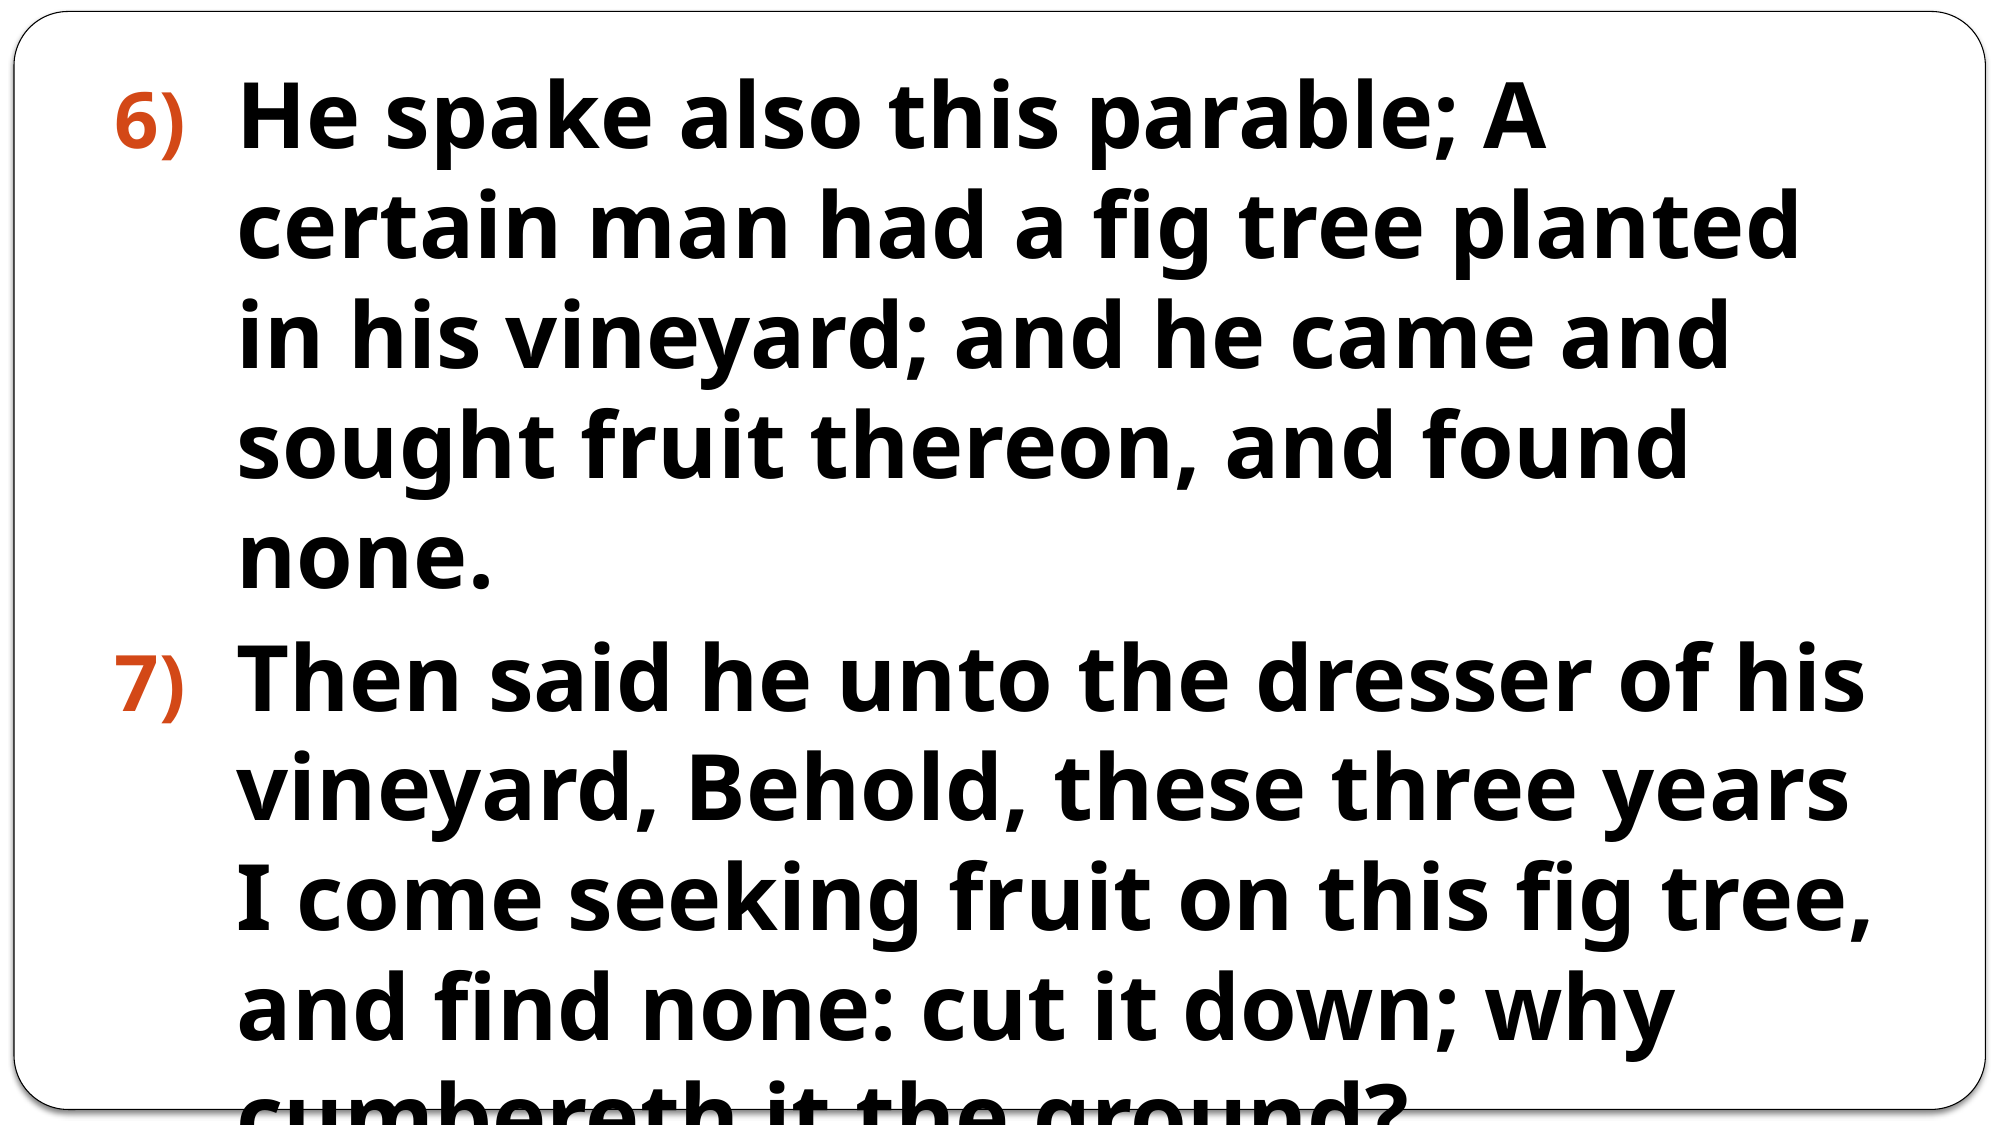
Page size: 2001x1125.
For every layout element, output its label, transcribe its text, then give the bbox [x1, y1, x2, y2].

list He spake also this parable; A certain man had a fig tree planted in his vineyard; and he came and sought fruit thereon, and found none. Then said he unto the dresser of his vineyard, Behold, these three years I come seeking fruit on this fig tree, and find none: cut it down; why cumbereth it the ground? [99, 50, 1900, 955]
